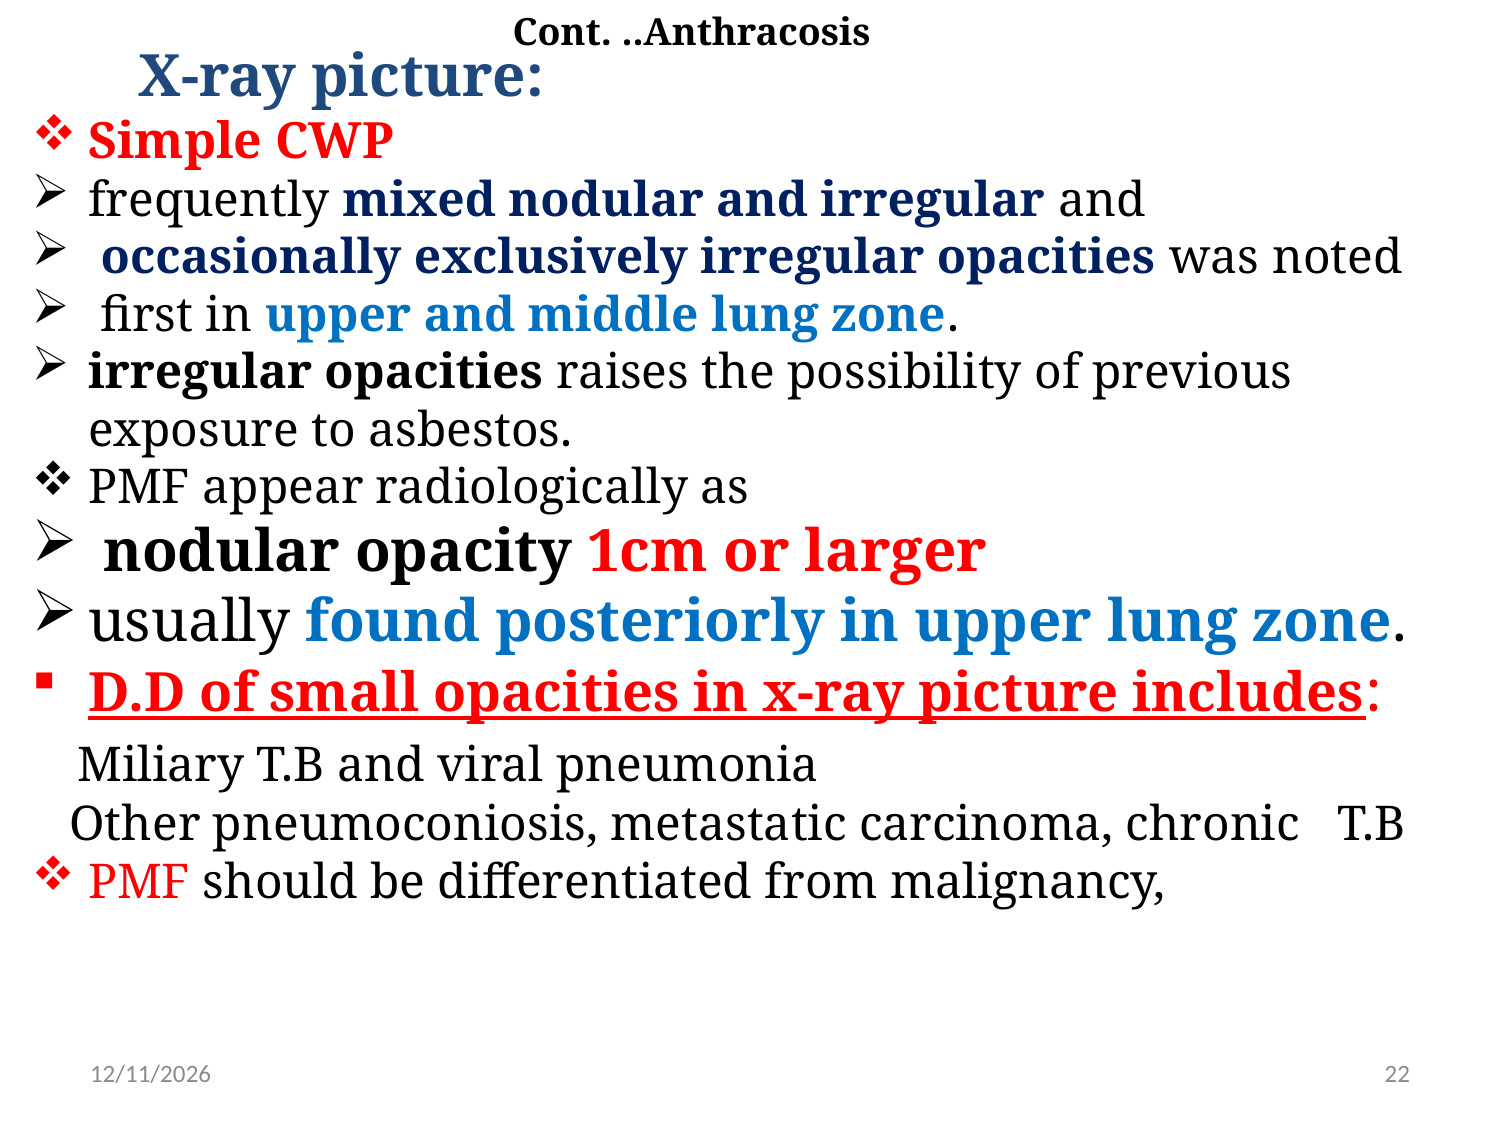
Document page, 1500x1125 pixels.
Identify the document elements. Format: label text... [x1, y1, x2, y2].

text_box X-ray picture: Simple CWP frequently mixed nodular and irregular and occasionally exclusively irregular opacities was noted first in upper and middle lung zone. irregular opacities raises the possibility of previous exposure to asbestos. PMF appear radiologically as nodular opacity 1cm or larger usually found posteriorly in upper lung zone. D.D of small opacities in x-ray picture includes: Miliary T.B and viral pneumonia Other pneumoconiosis, metastatic carcinoma, chronic T.B PMF should be differentiated from malignancy, [17, 30, 1500, 916]
text_box Cont. ..Anthracosis [488, 0, 896, 61]
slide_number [75, 1042, 425, 1103]
slide_number 22 [1074, 1042, 1425, 1103]
